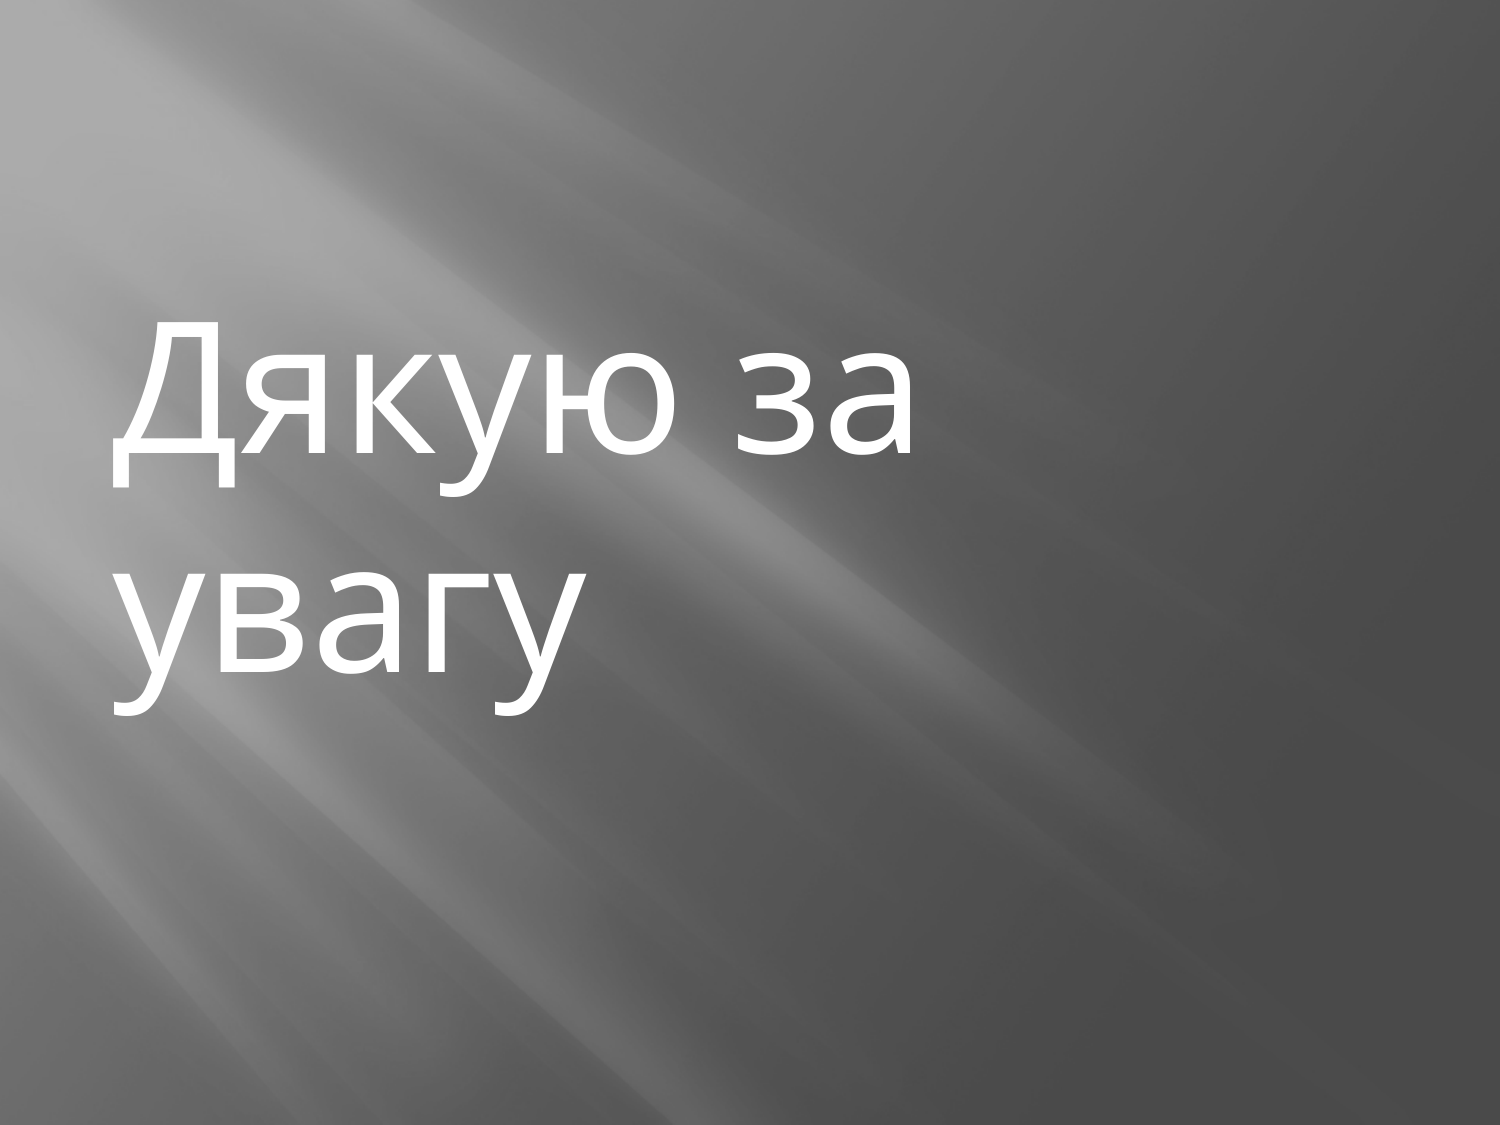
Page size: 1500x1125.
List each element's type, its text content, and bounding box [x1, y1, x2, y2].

list Дякую за увагу [75, 262, 1425, 1035]
